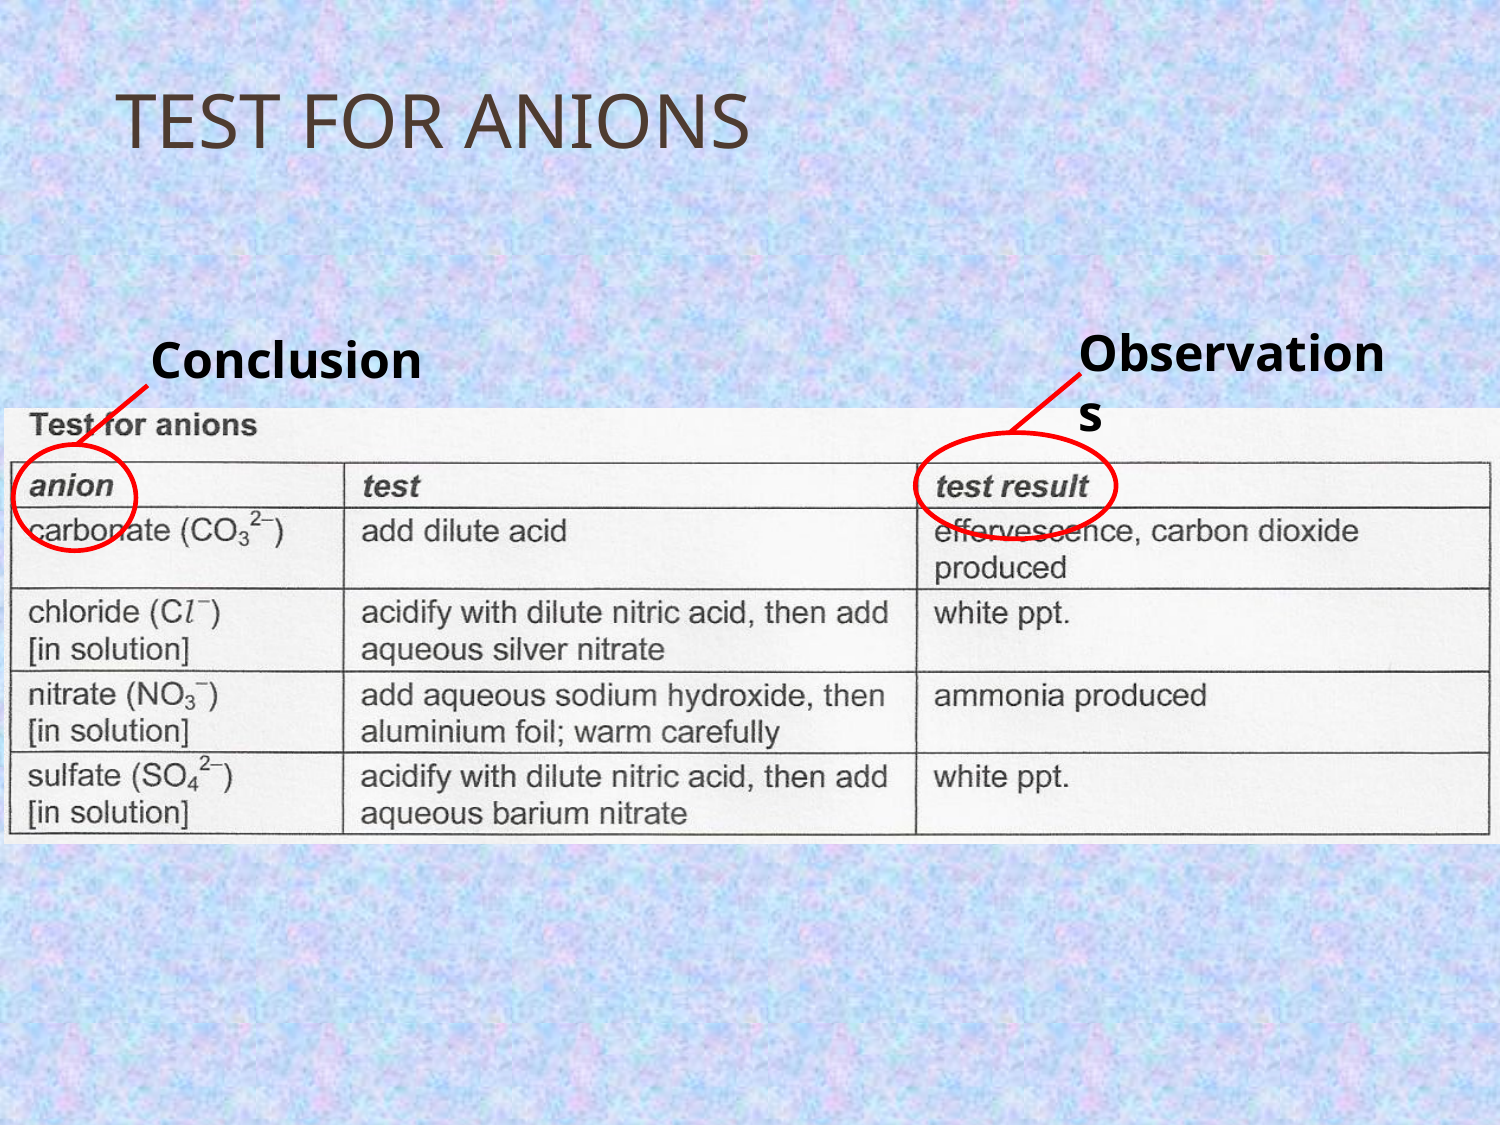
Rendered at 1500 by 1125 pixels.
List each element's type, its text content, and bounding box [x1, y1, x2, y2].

title Test for Anions [100, 37, 1438, 200]
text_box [12, 321, 467, 552]
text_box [915, 314, 1424, 540]
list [3, 408, 1500, 844]
picture [0, 0, 1500, 1125]
